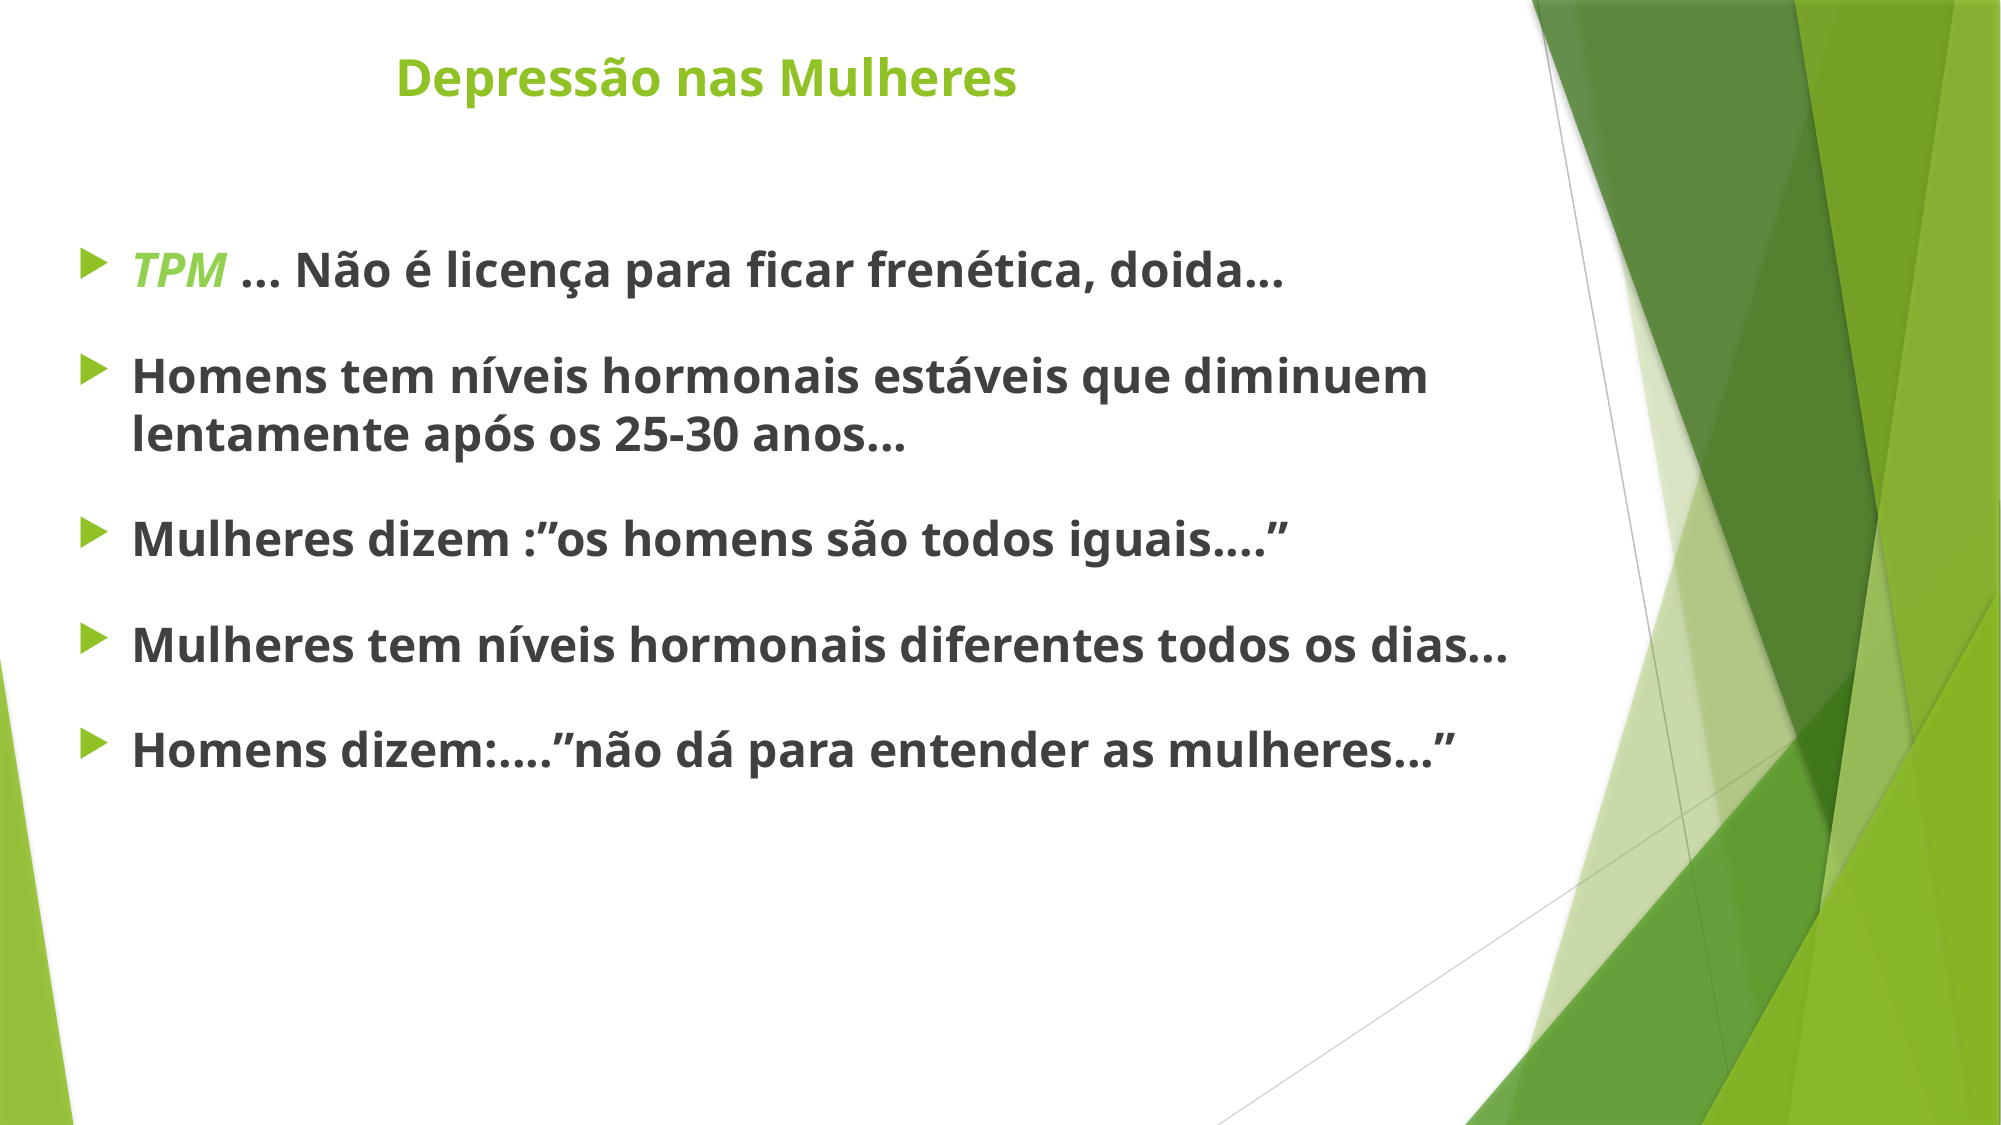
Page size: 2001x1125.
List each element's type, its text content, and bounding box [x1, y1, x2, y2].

title Depressão nas Mulheres [379, 37, 1067, 164]
list TPM ... Não é licença para ficar frenética, doida... Homens tem níveis hormonais estáveis que diminuem lentamente após os 25-30 anos... Mulheres dizem :”os homens são todos iguais....” Mulheres tem níveis hormonais diferentes todos os dias... Homens dizem:....”não dá para entender as mulheres...” [62, 232, 1537, 846]
